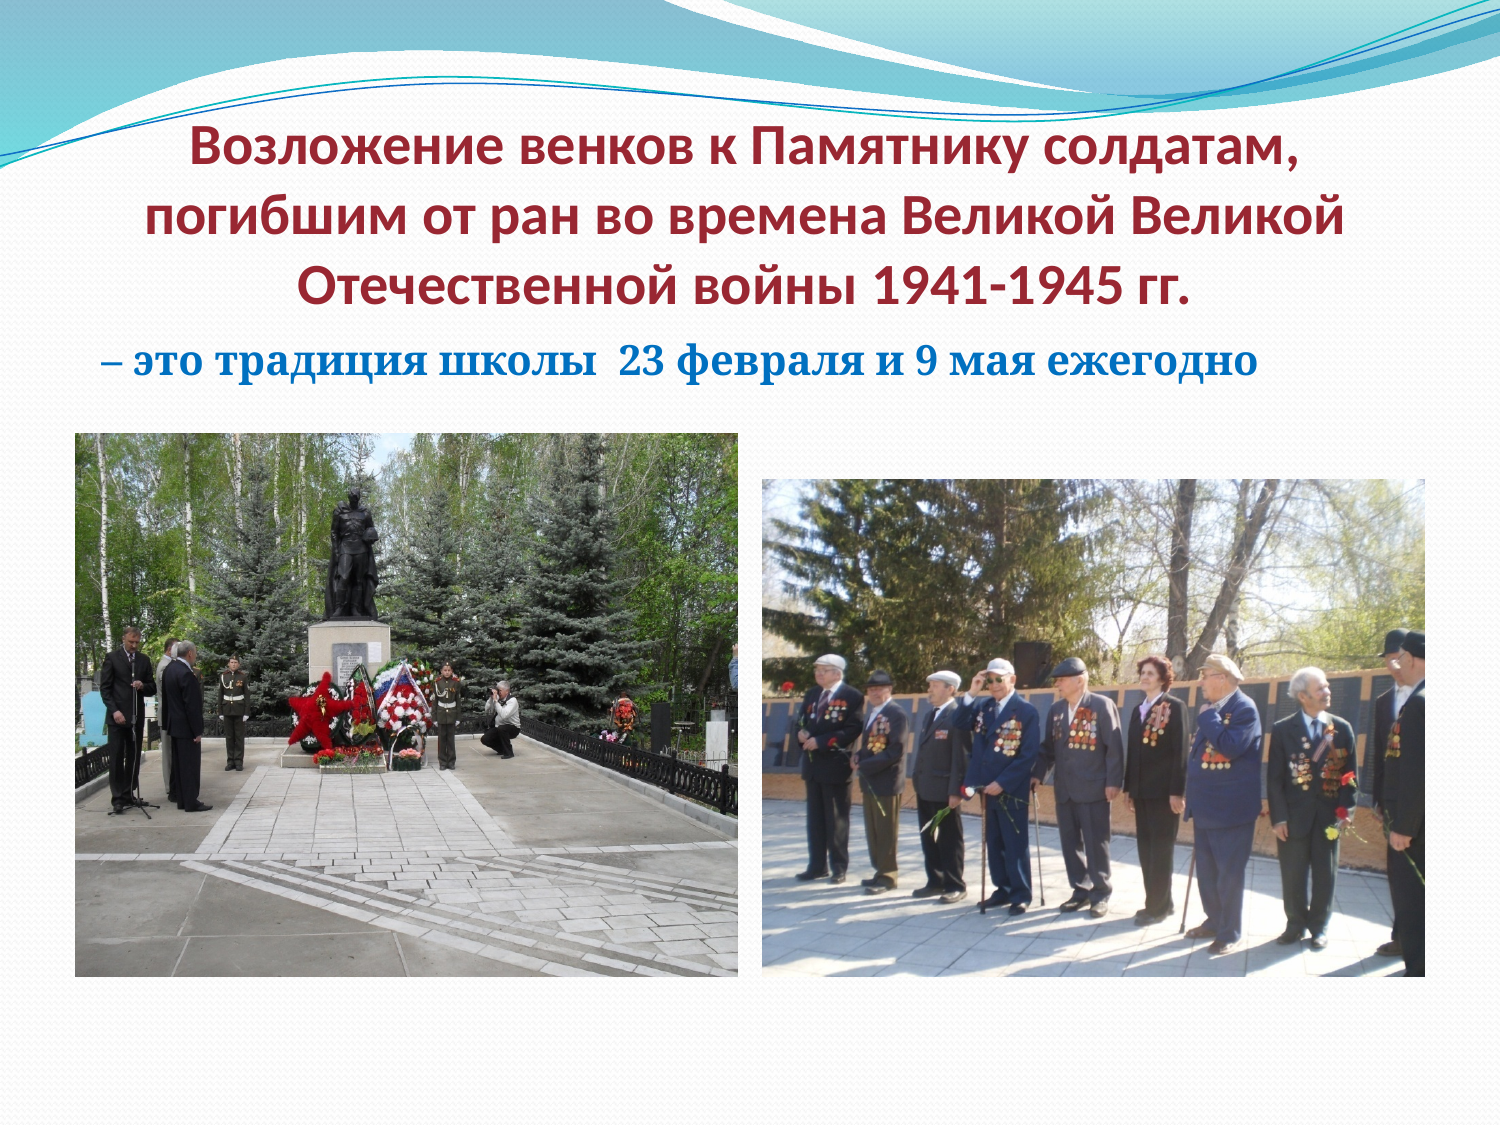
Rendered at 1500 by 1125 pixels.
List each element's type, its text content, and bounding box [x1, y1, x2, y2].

title Возложение венков к Памятнику солдатам, погибшим от ран во времена Великой Великой Отечественной войны 1941-1945 гг. [70, 128, 1421, 317]
list – это традиция школы 23 февраля и 9 мая ежегодно [93, 304, 1418, 413]
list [761, 479, 1425, 977]
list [74, 433, 738, 977]
